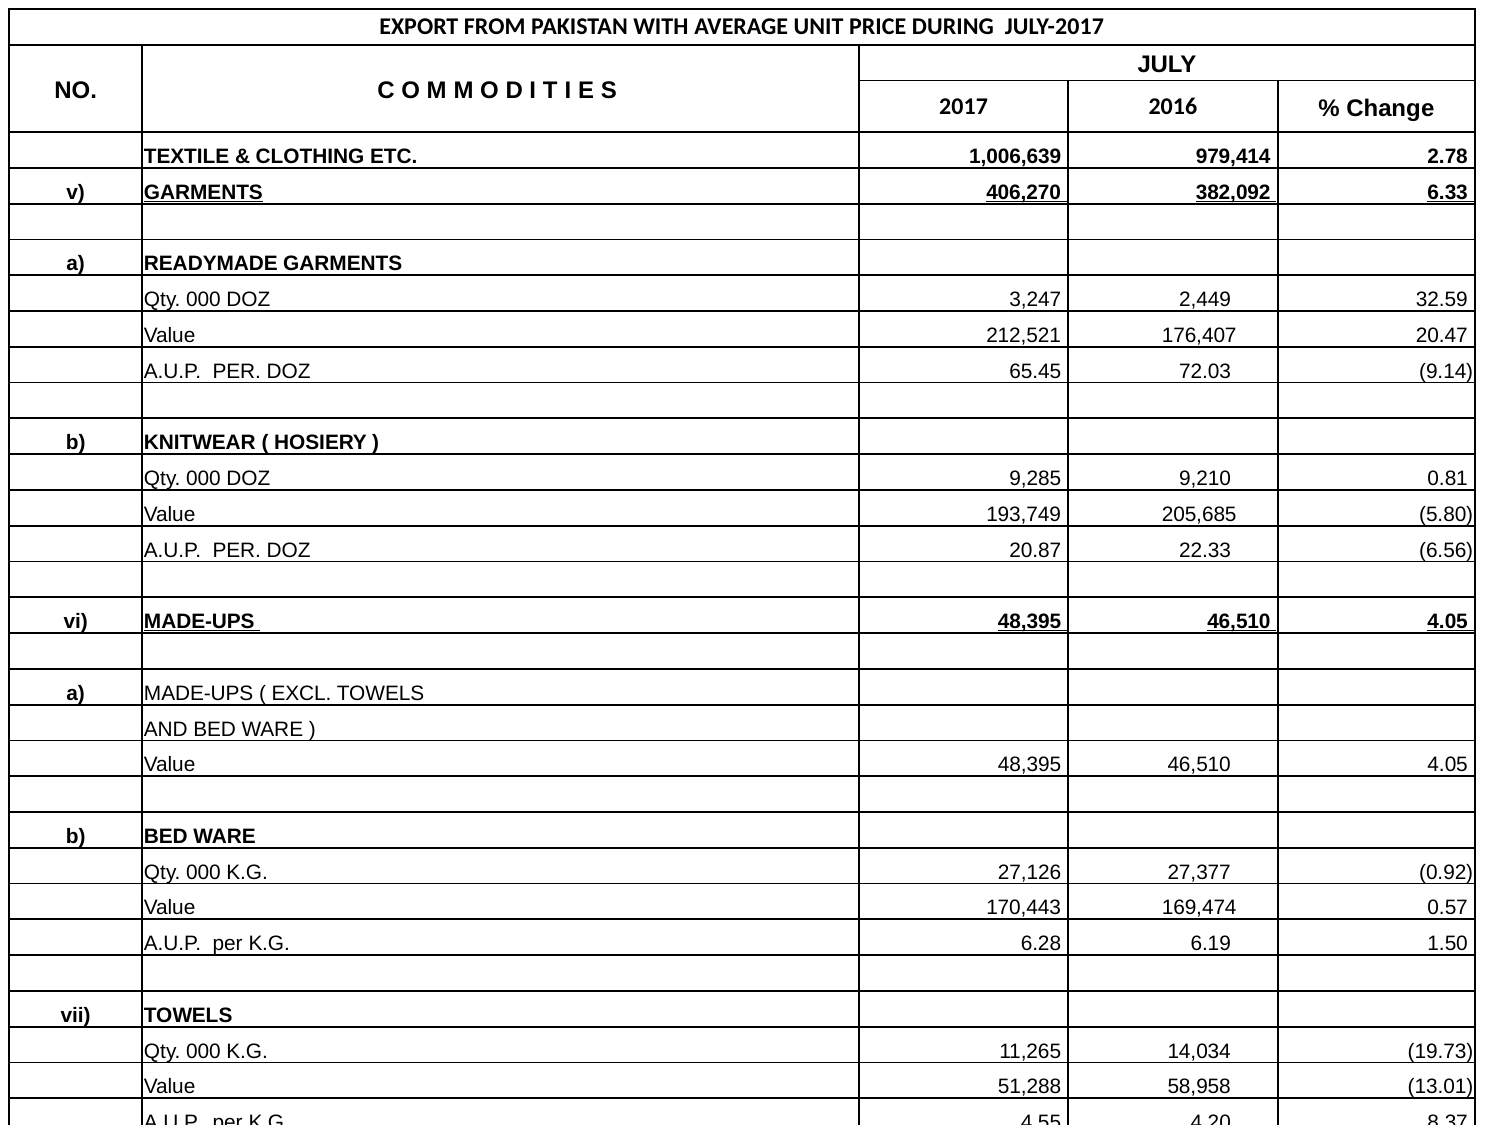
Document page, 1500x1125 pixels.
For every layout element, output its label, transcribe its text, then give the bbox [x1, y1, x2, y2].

table_cell 979,414 [1069, 133, 1277, 167]
table_cell 20.47 [1279, 312, 1474, 346]
table_cell 176,407 [1069, 312, 1277, 346]
table_cell (13.01) [1279, 1063, 1474, 1097]
table_cell [1069, 777, 1277, 811]
table_cell 0.81 [1279, 455, 1474, 489]
table_cell 193,749 [860, 491, 1067, 525]
table_cell % Change [1279, 81, 1474, 131]
table_cell 4.05 [1279, 598, 1474, 632]
table_cell [1279, 670, 1474, 704]
table_cell (5.80) [1279, 491, 1474, 525]
table_cell [10, 312, 141, 346]
table_cell (6.56) [1279, 527, 1474, 561]
table_cell Value [143, 884, 858, 918]
table_cell 48,395 [860, 598, 1067, 632]
table_cell 22.33 [1069, 527, 1277, 561]
table_cell 2,449 [1069, 276, 1277, 310]
table_cell [10, 383, 141, 417]
table_cell [860, 383, 1067, 417]
table_cell Qty. 000 K.G. [143, 1028, 858, 1062]
table_cell [860, 419, 1067, 453]
table_cell [1069, 419, 1277, 453]
table_cell [1069, 240, 1277, 274]
table_cell 65.45 [860, 348, 1067, 382]
table_cell A.U.P. PER. DOZ [143, 348, 858, 382]
table_cell [10, 1063, 141, 1097]
table_cell 212,521 [860, 312, 1067, 346]
table_cell 9,210 [1069, 455, 1277, 489]
table_cell Qty. 000 K.G. [143, 849, 858, 883]
table_cell KNITWEAR ( HOSIERY ) [143, 419, 858, 453]
table_cell 20.87 [860, 527, 1067, 561]
table_cell 4.55 [860, 1099, 1067, 1125]
table_cell [10, 1028, 141, 1062]
table_cell [143, 634, 858, 668]
table_cell [1069, 956, 1277, 990]
table_cell [10, 205, 141, 239]
table_cell A.U.P. PER. DOZ [143, 527, 858, 561]
table_cell [143, 956, 858, 990]
table_cell [10, 276, 141, 310]
table_cell [1069, 634, 1277, 668]
table_cell [860, 205, 1067, 239]
table_cell [10, 777, 141, 811]
table_cell BED WARE [143, 813, 858, 847]
table_cell 48,395 [860, 741, 1067, 775]
table_cell 1,006,639 [860, 133, 1067, 167]
table_cell AND BED WARE ) [143, 706, 858, 740]
table_cell 406,270 [860, 169, 1067, 203]
table_cell 72.03 [1069, 348, 1277, 382]
table_cell b) [10, 419, 141, 453]
table_cell [860, 634, 1067, 668]
table_cell [1279, 813, 1474, 847]
table_cell a) [10, 670, 141, 704]
table_cell [1279, 956, 1474, 990]
table_cell 170,443 [860, 884, 1067, 918]
table_cell a) [10, 240, 141, 274]
table_cell [1279, 205, 1474, 239]
table_cell (19.73) [1279, 1028, 1474, 1062]
table_cell vii) [10, 992, 141, 1026]
table_cell [1069, 992, 1277, 1026]
table_cell TOWELS [143, 992, 858, 1026]
table_cell [10, 348, 141, 382]
table_cell MADE-UPS ( EXCL. TOWELS [143, 670, 858, 704]
table_cell [10, 706, 141, 740]
table_cell [1069, 205, 1277, 239]
table_cell [1069, 670, 1277, 704]
table_cell [10, 562, 141, 596]
table_cell 46,510 [1069, 598, 1277, 632]
table_cell 8.37 [1279, 1099, 1474, 1125]
table_cell [10, 920, 141, 954]
table_cell 1.50 [1279, 920, 1474, 954]
table_cell [1279, 562, 1474, 596]
table_cell [10, 634, 141, 668]
table_cell C O M M O D I T I E S [143, 46, 858, 131]
table_cell [10, 491, 141, 525]
table_cell [10, 849, 141, 883]
table_cell [1279, 240, 1474, 274]
table_cell [10, 884, 141, 918]
table_cell 51,288 [860, 1063, 1067, 1097]
table_cell 205,685 [1069, 491, 1277, 525]
table_cell 27,377 [1069, 849, 1277, 883]
table_cell 58,958 [1069, 1063, 1277, 1097]
table_cell [1069, 813, 1277, 847]
table_cell MADE-UPS [143, 598, 858, 632]
table_cell [10, 956, 141, 990]
table_cell [143, 562, 858, 596]
table_cell [860, 670, 1067, 704]
table_cell 382,092 [1069, 169, 1277, 203]
table_cell 27,126 [860, 849, 1067, 883]
table_cell 169,474 [1069, 884, 1277, 918]
table_cell [1279, 706, 1474, 740]
table_cell [1279, 777, 1474, 811]
table_cell 3,247 [860, 276, 1067, 310]
table_cell [860, 777, 1067, 811]
table_cell [10, 527, 141, 561]
table_cell (9.14) [1279, 348, 1474, 382]
table_cell [1279, 383, 1474, 417]
table_cell 6.28 [860, 920, 1067, 954]
table_cell v) [10, 169, 141, 203]
table_cell JULY [860, 46, 1474, 80]
table_cell [1279, 634, 1474, 668]
table_cell GARMENTS [143, 169, 858, 203]
table_cell A.U.P. per K.G. [143, 1099, 858, 1125]
table_header EXPORT FROM PAKISTAN WITH AVERAGE UNIT PRICE DURING JULY-2017 [10, 10, 1474, 44]
table_cell [1279, 992, 1474, 1026]
table_cell 46,510 [1069, 741, 1277, 775]
table_cell vi) [10, 598, 141, 632]
table_cell (0.92) [1279, 849, 1474, 883]
table_cell 9,285 [860, 455, 1067, 489]
table_cell Value [143, 491, 858, 525]
table_cell 4.05 [1279, 741, 1474, 775]
table_cell 4.20 [1069, 1099, 1277, 1125]
table_cell [143, 777, 858, 811]
table_cell 32.59 [1279, 276, 1474, 310]
table_cell [860, 956, 1067, 990]
table_cell [860, 992, 1067, 1026]
table_cell 2017 [860, 81, 1067, 131]
table_cell [10, 455, 141, 489]
table_cell b) [10, 813, 141, 847]
table_cell [143, 383, 858, 417]
table_cell [1069, 562, 1277, 596]
table_cell Qty. 000 DOZ [143, 276, 858, 310]
table_cell READYMADE GARMENTS [143, 240, 858, 274]
table_cell Value [143, 1063, 858, 1097]
table_cell Value [143, 312, 858, 346]
table_cell [1279, 419, 1474, 453]
table_cell 6.33 [1279, 169, 1474, 203]
table_cell [860, 240, 1067, 274]
table_cell NO. [10, 46, 141, 131]
table_cell Qty. 000 DOZ [143, 455, 858, 489]
table_cell 0.57 [1279, 884, 1474, 918]
table_cell TEXTILE & CLOTHING ETC. [143, 133, 858, 167]
table_cell [10, 133, 141, 167]
table_cell [1069, 706, 1277, 740]
table_cell A.U.P. per K.G. [143, 920, 858, 954]
table_cell [143, 205, 858, 239]
table_cell [860, 813, 1067, 847]
table_cell [860, 706, 1067, 740]
table_cell 2016 [1069, 81, 1277, 131]
table_cell 14,034 [1069, 1028, 1277, 1062]
table_cell [1069, 383, 1277, 417]
table_cell 2.78 [1279, 133, 1474, 167]
table_cell [10, 741, 141, 775]
table_cell 6.19 [1069, 920, 1277, 954]
table_cell 11,265 [860, 1028, 1067, 1062]
table_cell [860, 562, 1067, 596]
table_cell Value [143, 741, 858, 775]
table_cell [10, 1099, 141, 1125]
